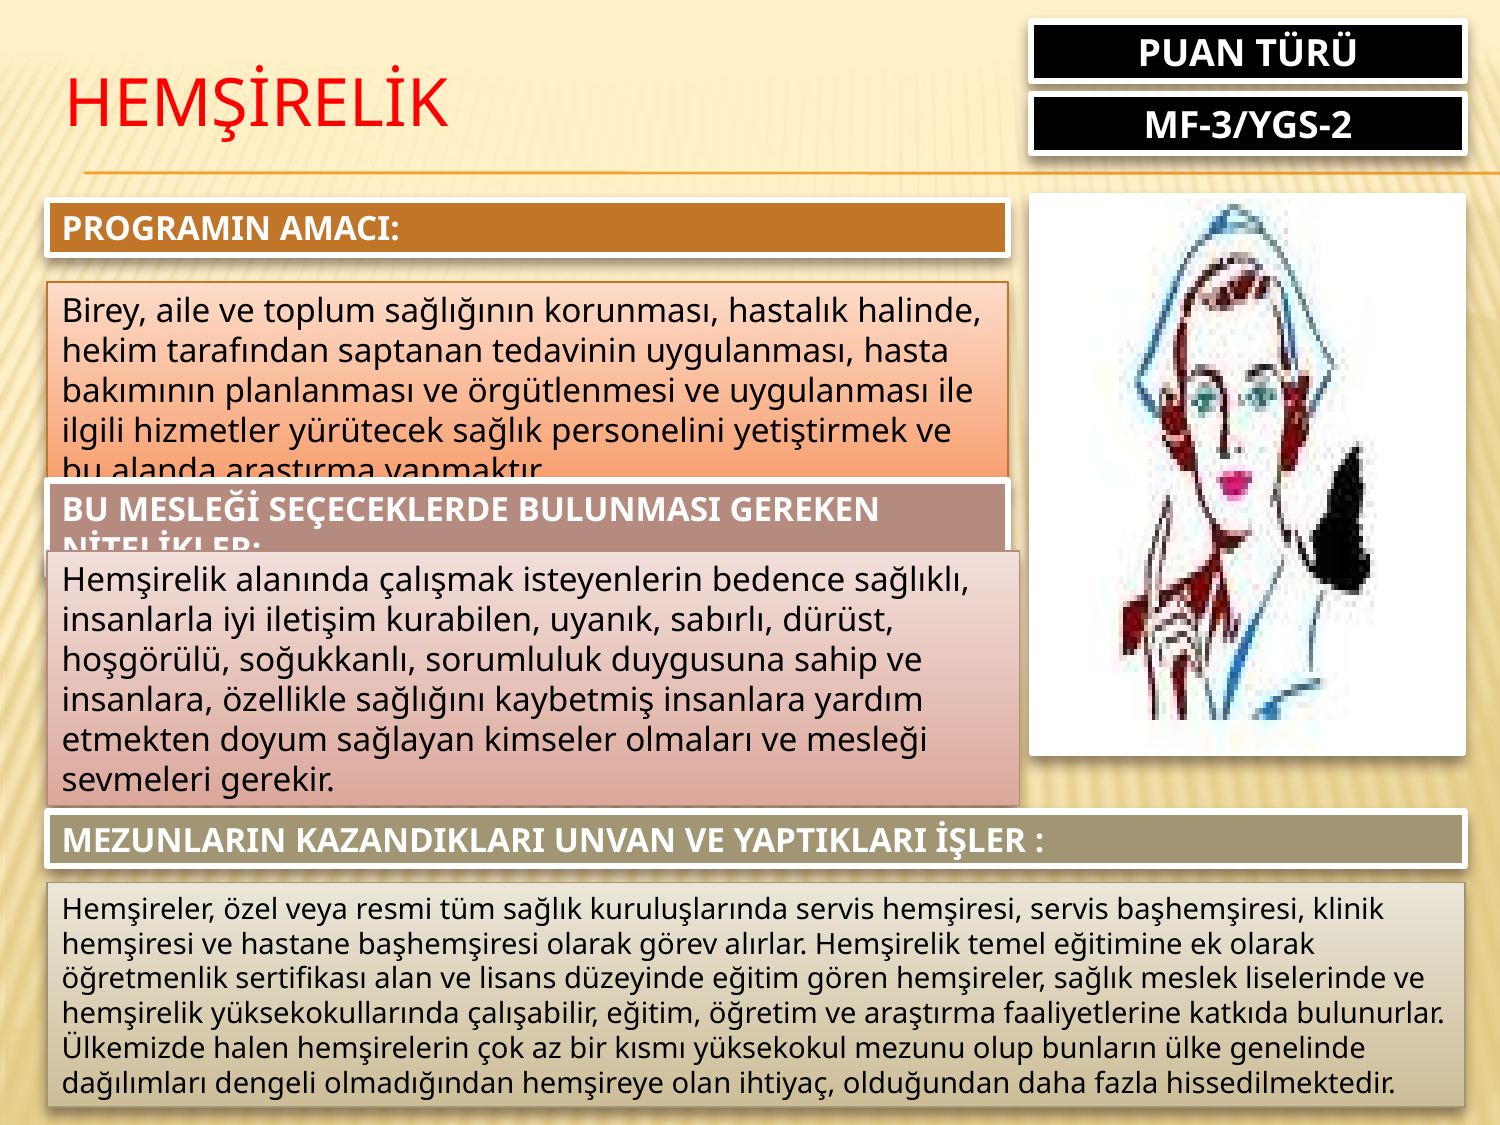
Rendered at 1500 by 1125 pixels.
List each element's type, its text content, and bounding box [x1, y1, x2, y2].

text_box MEZUNLARIN KAZANDIKLARI UNVAN VE YAPTIKLARI İŞLER : [44, 808, 1468, 869]
text_box MF-3/YGS-2 [1028, 91, 1468, 156]
text_box Hemşireler, özel veya resmi tüm sağlık kuruluşlarında servis hemşiresi, servis başhemşiresi, klinik hemşiresi ve hastane başhemşiresi olarak görev alırlar. Hemşirelik temel eğitimine ek olarak öğretmenlik sertifikası alan ve lisans düzeyinde eğitim gören hemşireler, sağlık meslek liselerinde ve hemşirelik yüksekokullarında çalışabilir, eğitim, öğretim ve araştırma faaliyetlerine katkıda bulunurlar. Ülkemizde halen hemşirelerin çok az bir kısmı yüksekokul mezunu olup bunların ülke genelinde dağılımları dengeli olmadığından hemşireye olan ihtiyaç, olduğundan daha fazla hissedilmektedir. [46, 882, 1466, 1108]
text_box PROGRAMIN AMACI: [44, 197, 1011, 258]
text_box Birey, aile ve toplum sağlığının korunması, hastalık halinde, hekim tarafından saptanan tedavinin uygulanması, hasta bakımının planlanması ve örgütlenmesi ve uygulanması ile ilgili hizmetler yürütecek sağlık personelini yetiştirmek ve bu alanda araştırma yapmaktır. [46, 281, 1009, 477]
text_box PUAN TÜRÜ [1028, 18, 1468, 84]
text_box Hemşirelik alanında çalışmak isteyenlerin bedence sağlıklı, insanlarla iyi iletişim kurabilen, uyanık, sabırlı, dürüst, hoşgörülü, soğukkanlı, sorumluluk duygusuna sahip ve insanlara, özellikle sağlığını kaybetmiş insanlara yardım etmekten doyum sağlayan kimseler olmaları ve mesleği sevmeleri gerekir. [46, 550, 1020, 806]
text_box BU MESLEĞİ SEÇECEKLERDE BULUNMASI GEREKEN NİTELİKLER: [44, 477, 1011, 551]
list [1034, 198, 1461, 751]
title HEMŞİRELİK [50, 35, 1021, 164]
